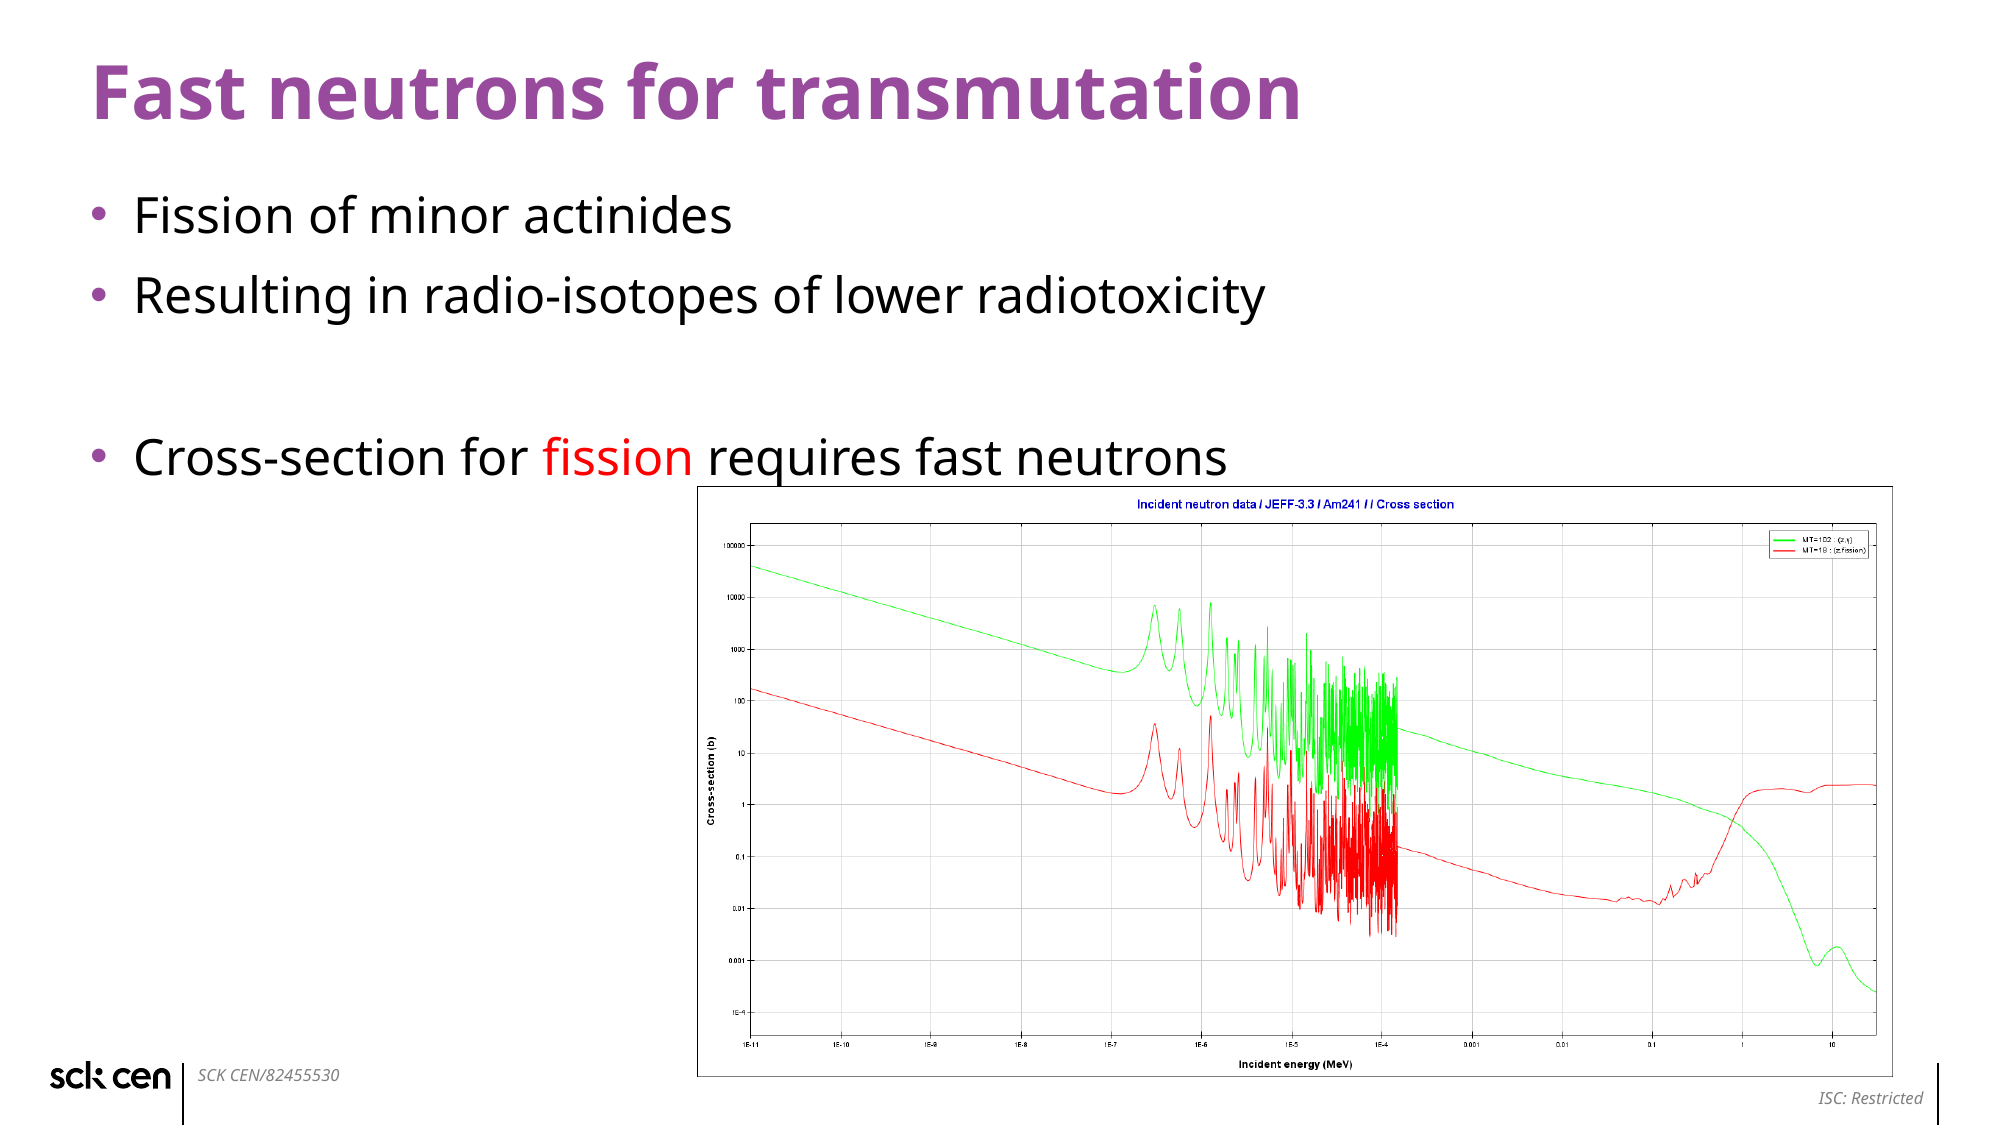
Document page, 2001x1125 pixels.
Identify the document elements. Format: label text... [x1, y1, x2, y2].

text_box Fission of minor actinides Resulting in radio-isotopes of lower radiotoxicity Cross-section for fission requires fast neutrons [60, 175, 1528, 799]
text_box Fast neutrons for transmutation [75, 47, 1643, 164]
picture [697, 486, 1893, 1077]
